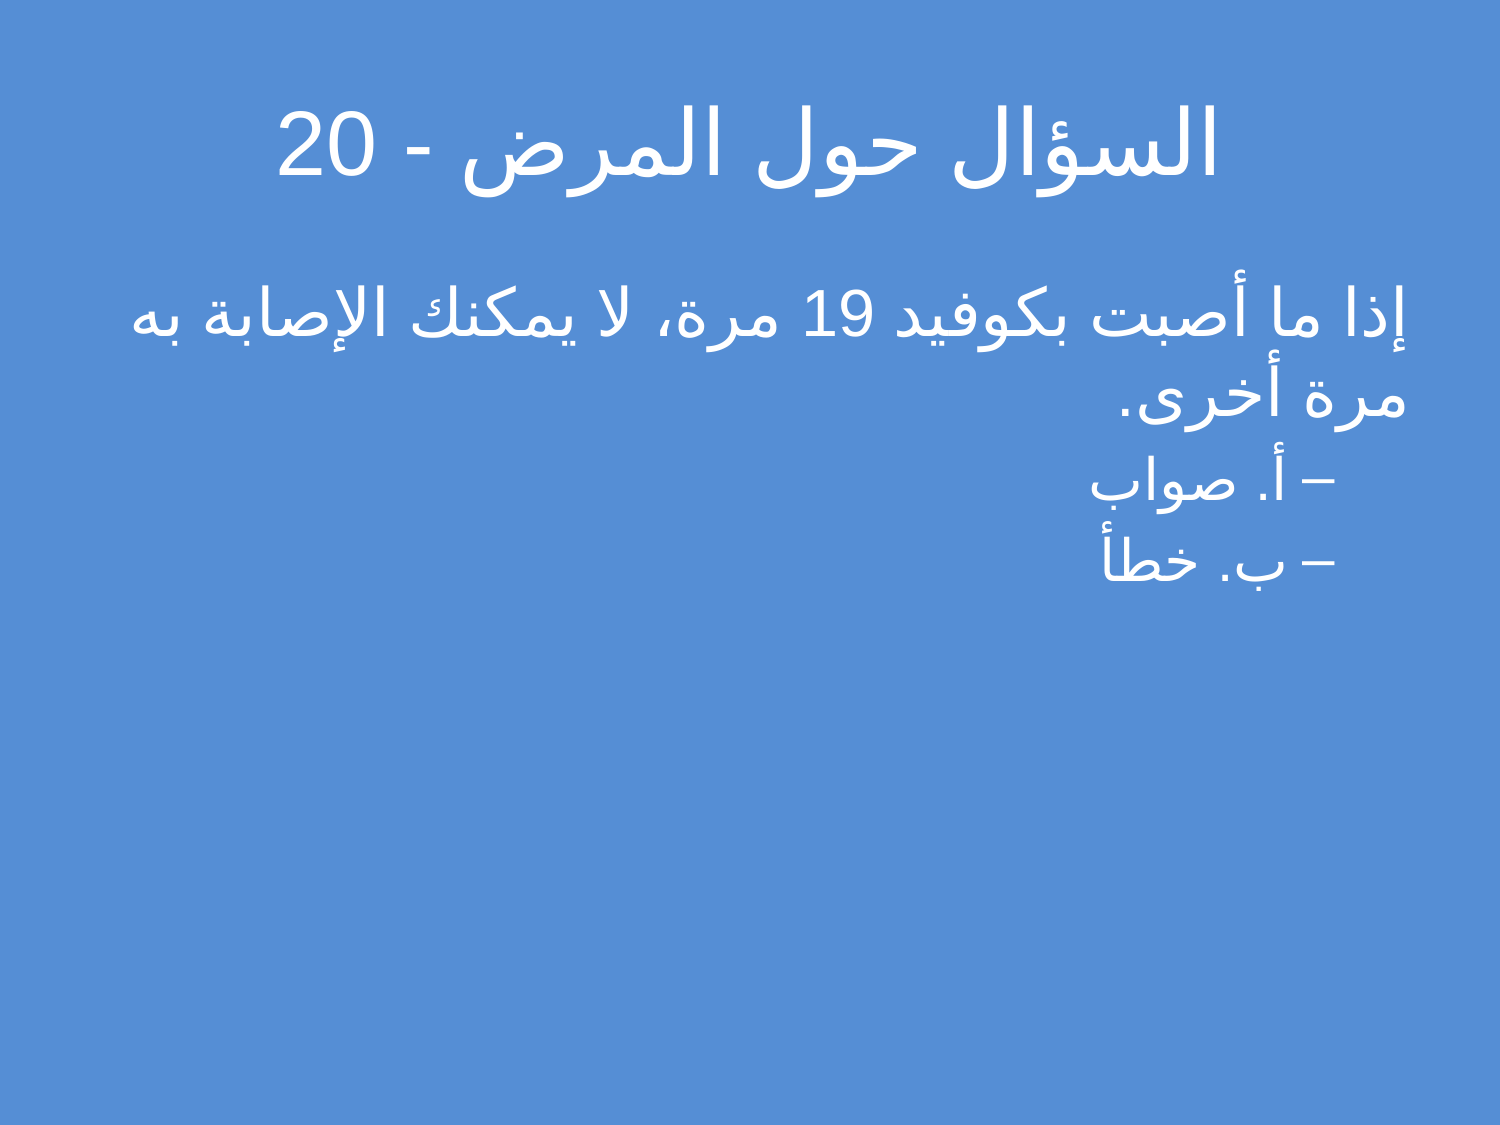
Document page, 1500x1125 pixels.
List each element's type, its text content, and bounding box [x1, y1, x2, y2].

title السؤال حول المرض - 20 [75, 45, 1425, 233]
list إذا ما أصبت بكوفيد 19 مرة، لا يمكنك الإصابة به مرة أخرى. أ. صواب ب. خطأ [75, 262, 1425, 1005]
